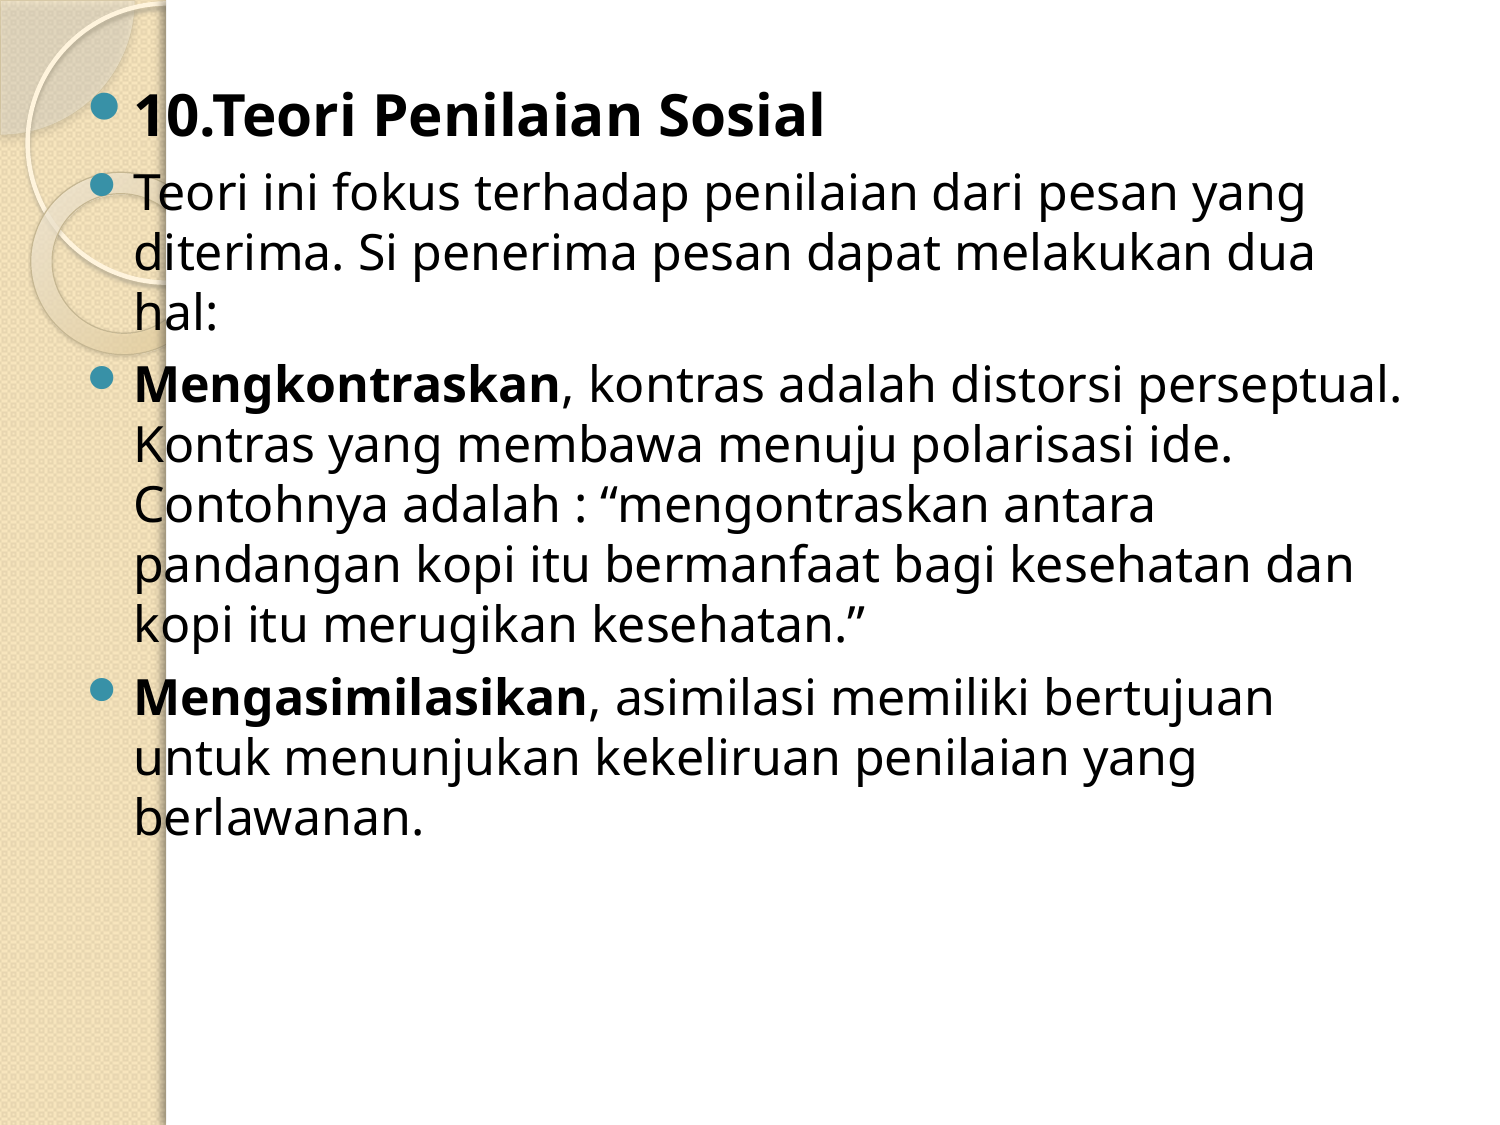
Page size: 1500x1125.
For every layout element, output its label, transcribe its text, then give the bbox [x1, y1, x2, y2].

list 10.Teori Penilaian Sosial Teori ini fokus terhadap penilaian dari pesan yang diterima. Si penerima pesan dapat melakukan dua hal: Mengkontraskan, kontras adalah distorsi perseptual. Kontras yang membawa menuju polarisasi ide. Contohnya adalah : “mengontraskan antara pandangan kopi itu bermanfaat bagi kesehatan dan kopi itu merugikan kesehatan.” Mengasimilasikan, asimilasi memiliki bertujuan untuk menunjukan kekeliruan penilaian yang berlawanan. [58, 70, 1425, 1005]
